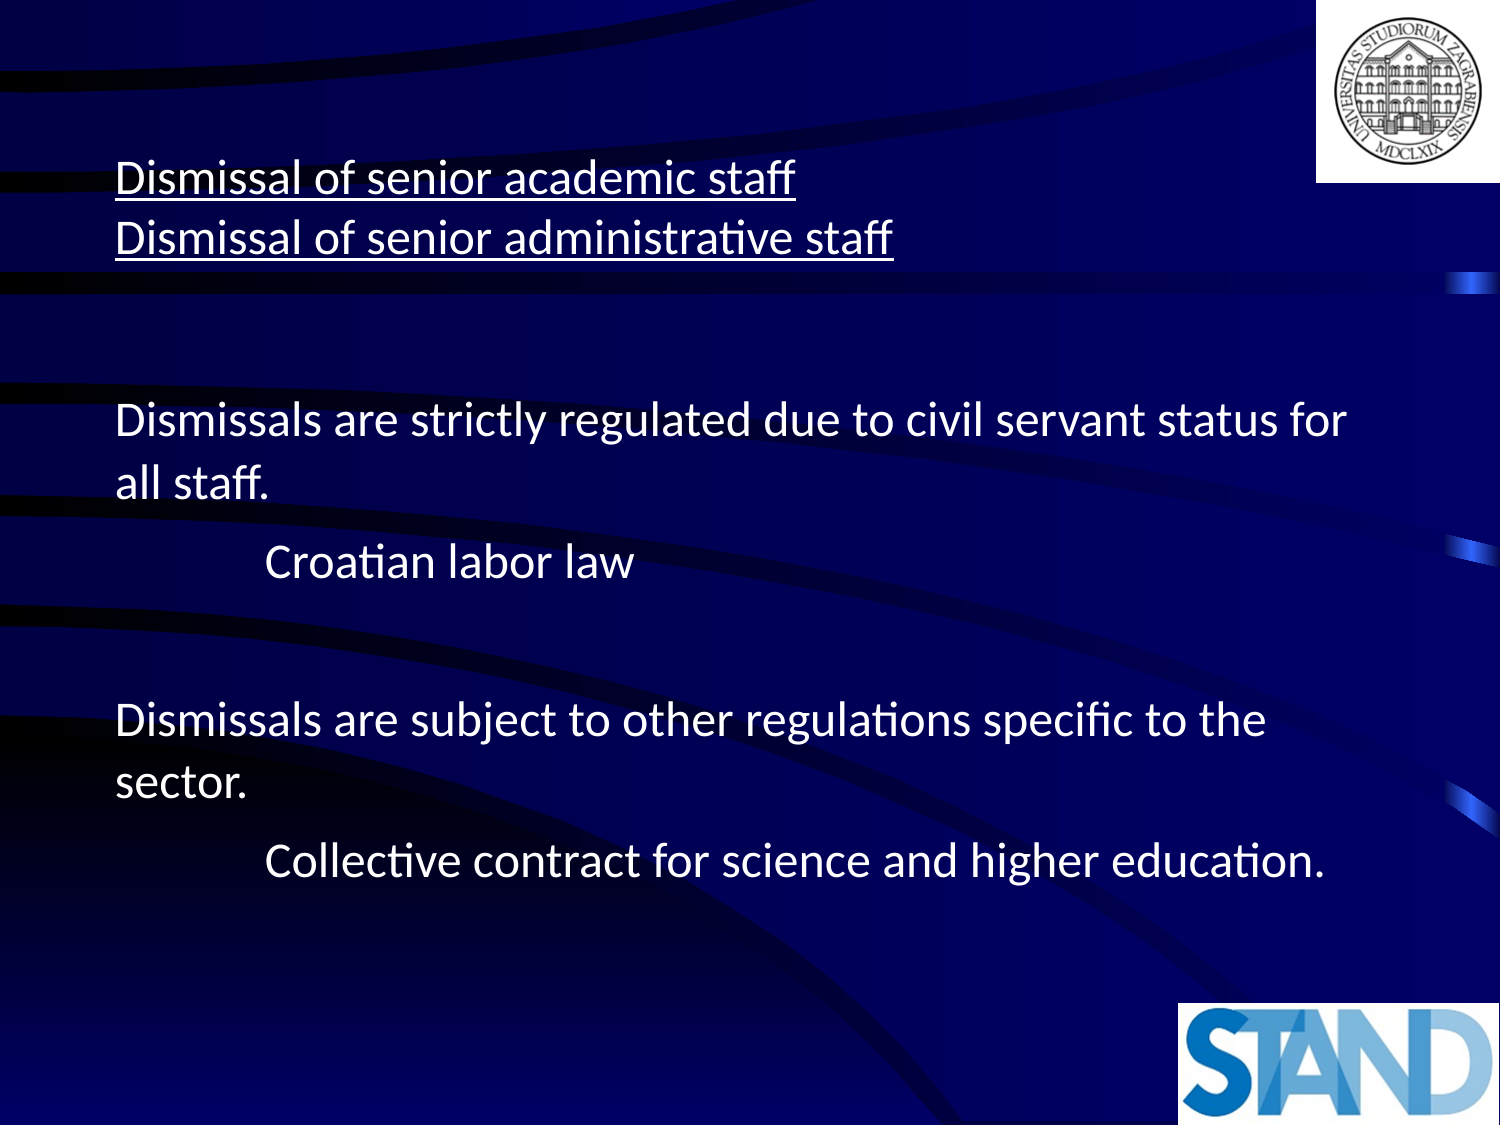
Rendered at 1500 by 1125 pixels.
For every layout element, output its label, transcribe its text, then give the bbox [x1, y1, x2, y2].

text_box Dismissal of senior academic staff Dismissal of senior administrative staff Dismissals are strictly regulated due to civil servant status for all staff. Croatian labor law Dismissals are subject to other regulations specific to the sector. Collective contract for science and higher education. [100, 137, 1400, 972]
picture [1316, 0, 1500, 184]
picture [1178, 1003, 1499, 1125]
